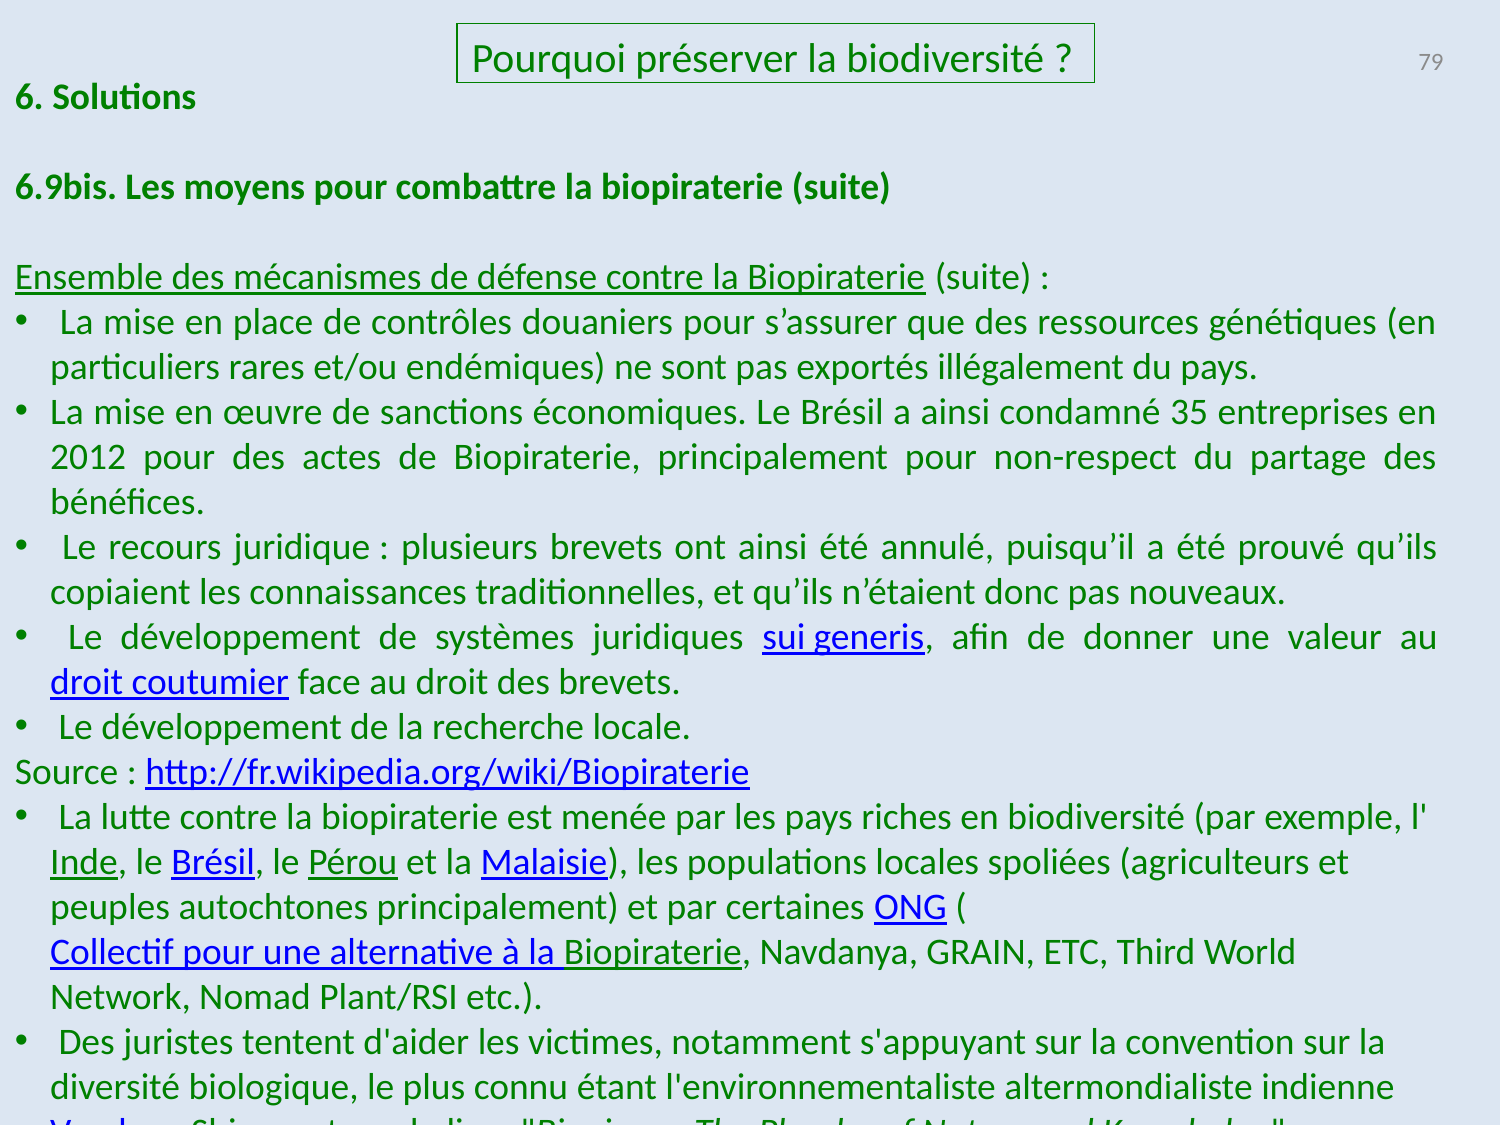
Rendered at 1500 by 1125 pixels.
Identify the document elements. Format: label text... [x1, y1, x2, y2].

text_box 79 [1108, 30, 1459, 91]
text_box Pourquoi préserver la biodiversité ? [457, 23, 1095, 64]
text_box 6. Solutions 6.9bis. Les moyens pour combattre la biopiraterie (suite) Ensemble des mécanismes de défense contre la Biopiraterie (suite) : La mise en place de contrôles douaniers pour s’assurer que des ressources génétiques (en particuliers rares et/ou endémiques) ne sont pas exportés illégalement du pays. La mise en œuvre de sanctions économiques. Le Brésil a ainsi condamné 35 entreprises en 2012 pour des actes de Biopiraterie, principalement pour non-respect du partage des bénéfices. Le recours juridique : plusieurs brevets ont ainsi été annulé, puisqu’il a été prouvé qu’ils copiaient les connaissances traditionnelles, et qu’ils n’étaient donc pas nouveaux. Le développement de systèmes juridiques sui generis, afin de donner une valeur au droit coutumier face au droit des brevets. Le développement de la recherche locale. Source : http://fr.wikipedia.org/wiki/Biopiraterie La lutte contre la biopiraterie est menée par les pays riches en biodiversité (par exemple, l'Inde, le Brésil, le Pérou et la Malaisie), les populations locales spoliées (agriculteurs et peuples autochtones principalement) et par certaines ONG (Collectif pour une alternative à la Biopiraterie, Navdanya, GRAIN, ETC, Third World Network, Nomad Plant/RSI etc.). Des juristes tentent d'aider les victimes, notamment s'appuyant sur la convention sur la diversité biologique, le plus connu étant l'environnementaliste altermondialiste indienne Vandana Shiva, auteur du livre "Biopiracy: The Plunder of Nature and Knowledge". [0, 64, 1453, 1125]
